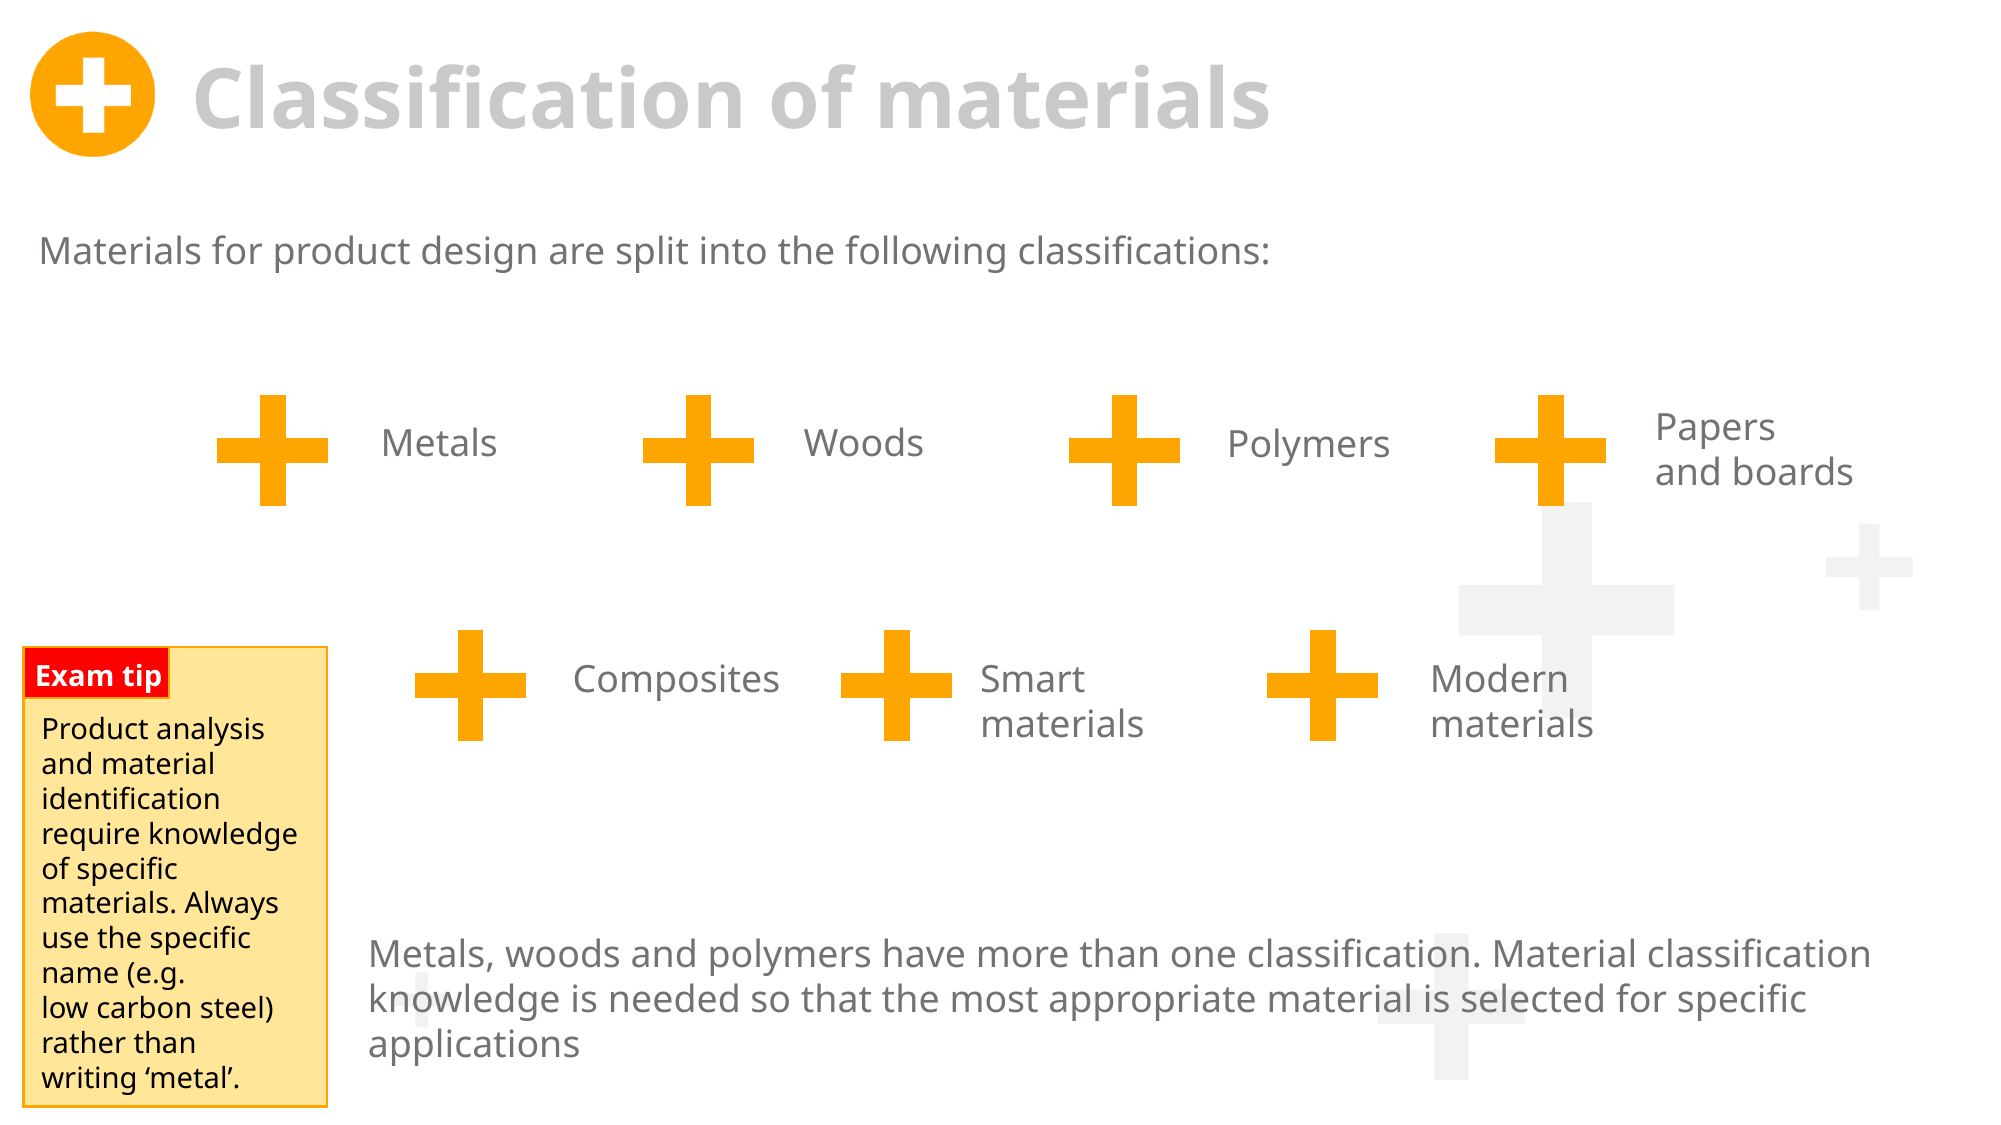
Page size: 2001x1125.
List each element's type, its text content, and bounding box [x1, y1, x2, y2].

text_box Smart materials [965, 647, 1415, 842]
text_box Classification of materials [176, 38, 1766, 153]
text_box [22, 646, 328, 1108]
text_box Metals [365, 411, 788, 562]
text_box Materials for product design are split into the following classifications: [23, 219, 1676, 370]
text_box [884, 630, 910, 647]
picture [29, 31, 155, 157]
text_box Woods [788, 411, 1320, 562]
text_box [1538, 395, 1564, 412]
text_box Composites [557, 647, 965, 797]
text_box Exam tip [20, 649, 189, 700]
text_box [217, 395, 328, 506]
text_box [686, 395, 711, 411]
text_box [1112, 395, 1137, 411]
text_box Modern materials [1415, 647, 1947, 842]
text_box [1310, 630, 1336, 647]
text_box Metals, woods and polymers have more than one classification. Material classification knowledge is needed so that the most appropriate material is selected for specific applications [353, 922, 2000, 1125]
text_box Polymers [1212, 412, 1640, 563]
text_box [415, 630, 526, 741]
text_box Papers and boards [1640, 395, 2000, 591]
text_box Product analysis and material identification require knowledge of specific materials. Always use the specific name (e.g. low carbon steel) rather than writing ‘metal’. [26, 702, 328, 1102]
